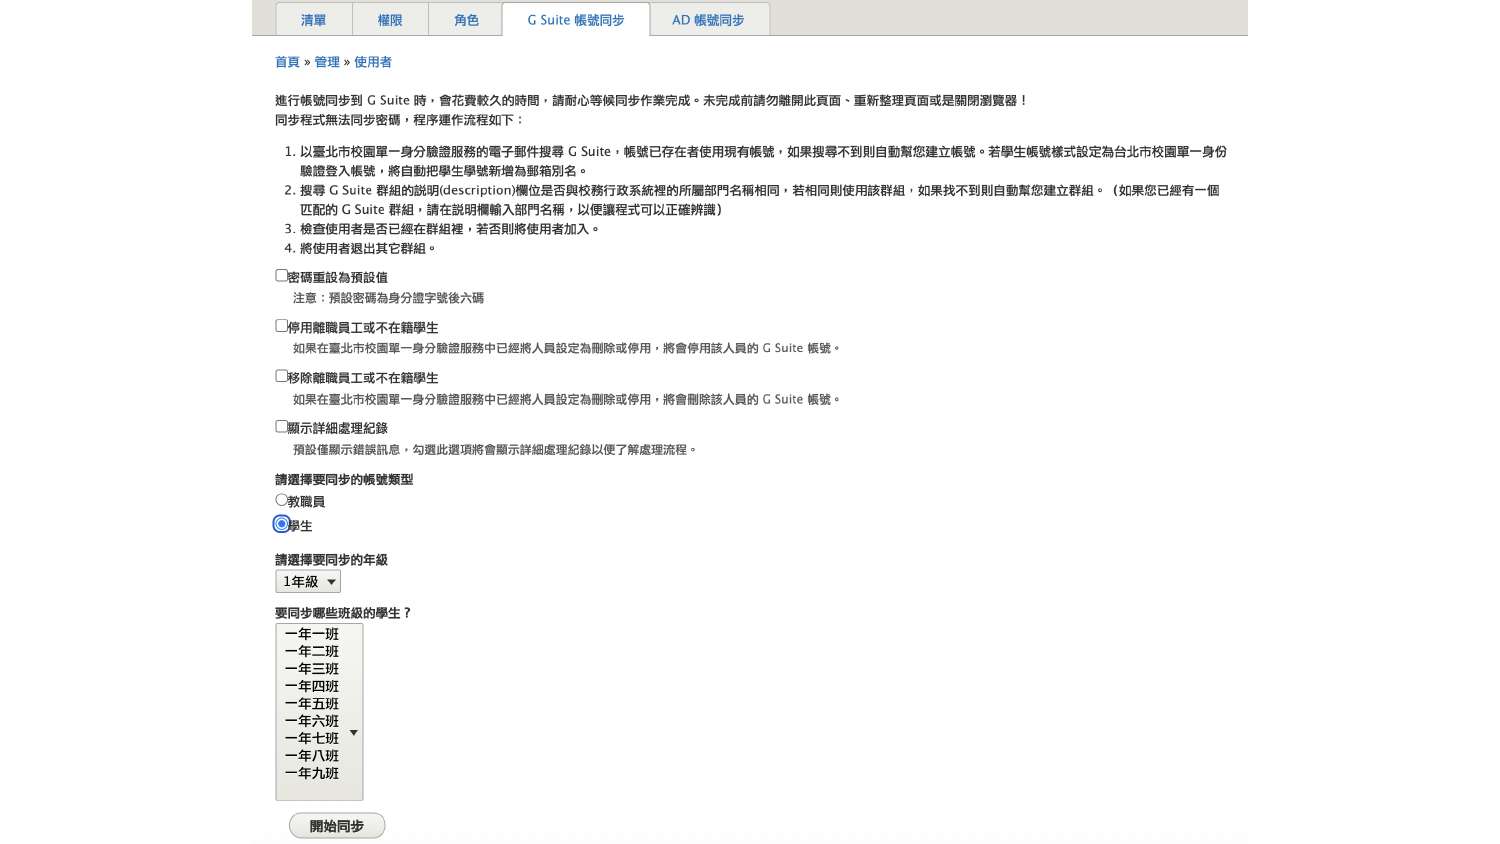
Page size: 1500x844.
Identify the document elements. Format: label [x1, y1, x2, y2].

picture [252, 0, 1248, 844]
